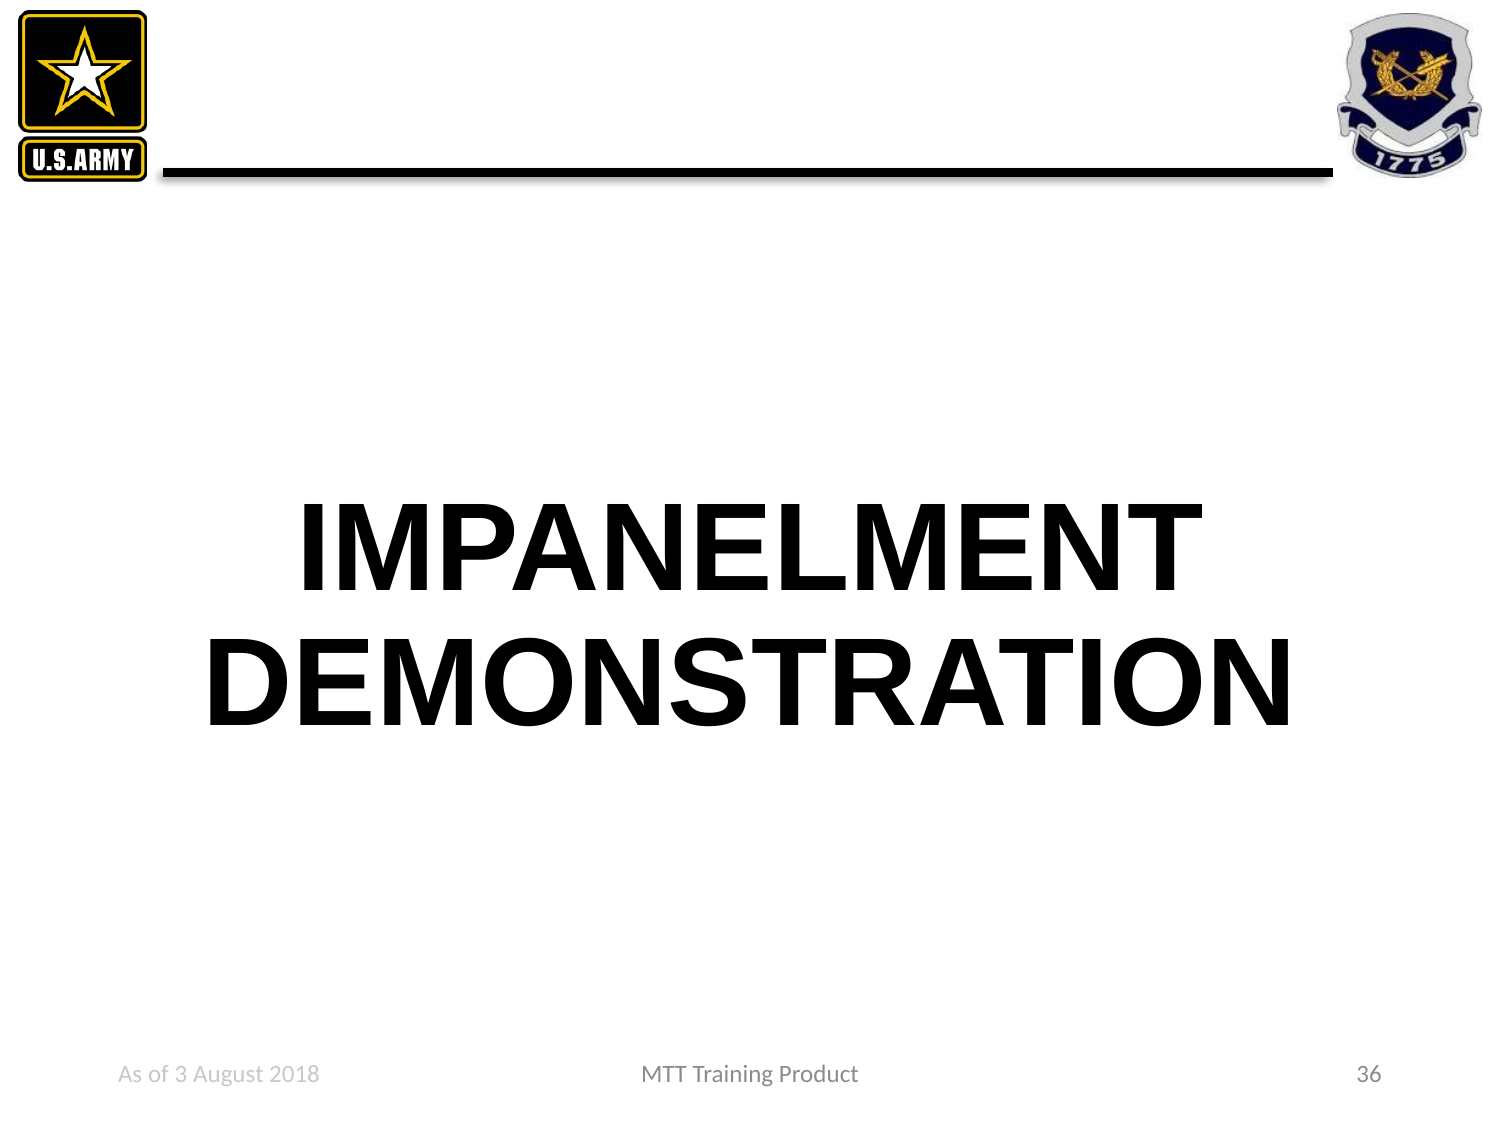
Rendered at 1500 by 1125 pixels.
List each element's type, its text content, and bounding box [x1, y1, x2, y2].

slide_number 36 [1059, 1042, 1397, 1103]
picture [1337, 13, 1482, 178]
picture [18, 10, 147, 182]
footer MTT Training Product [496, 1042, 1004, 1103]
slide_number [103, 1042, 441, 1103]
title IMPANELMENT DEMONSTRATION [103, 292, 1397, 761]
